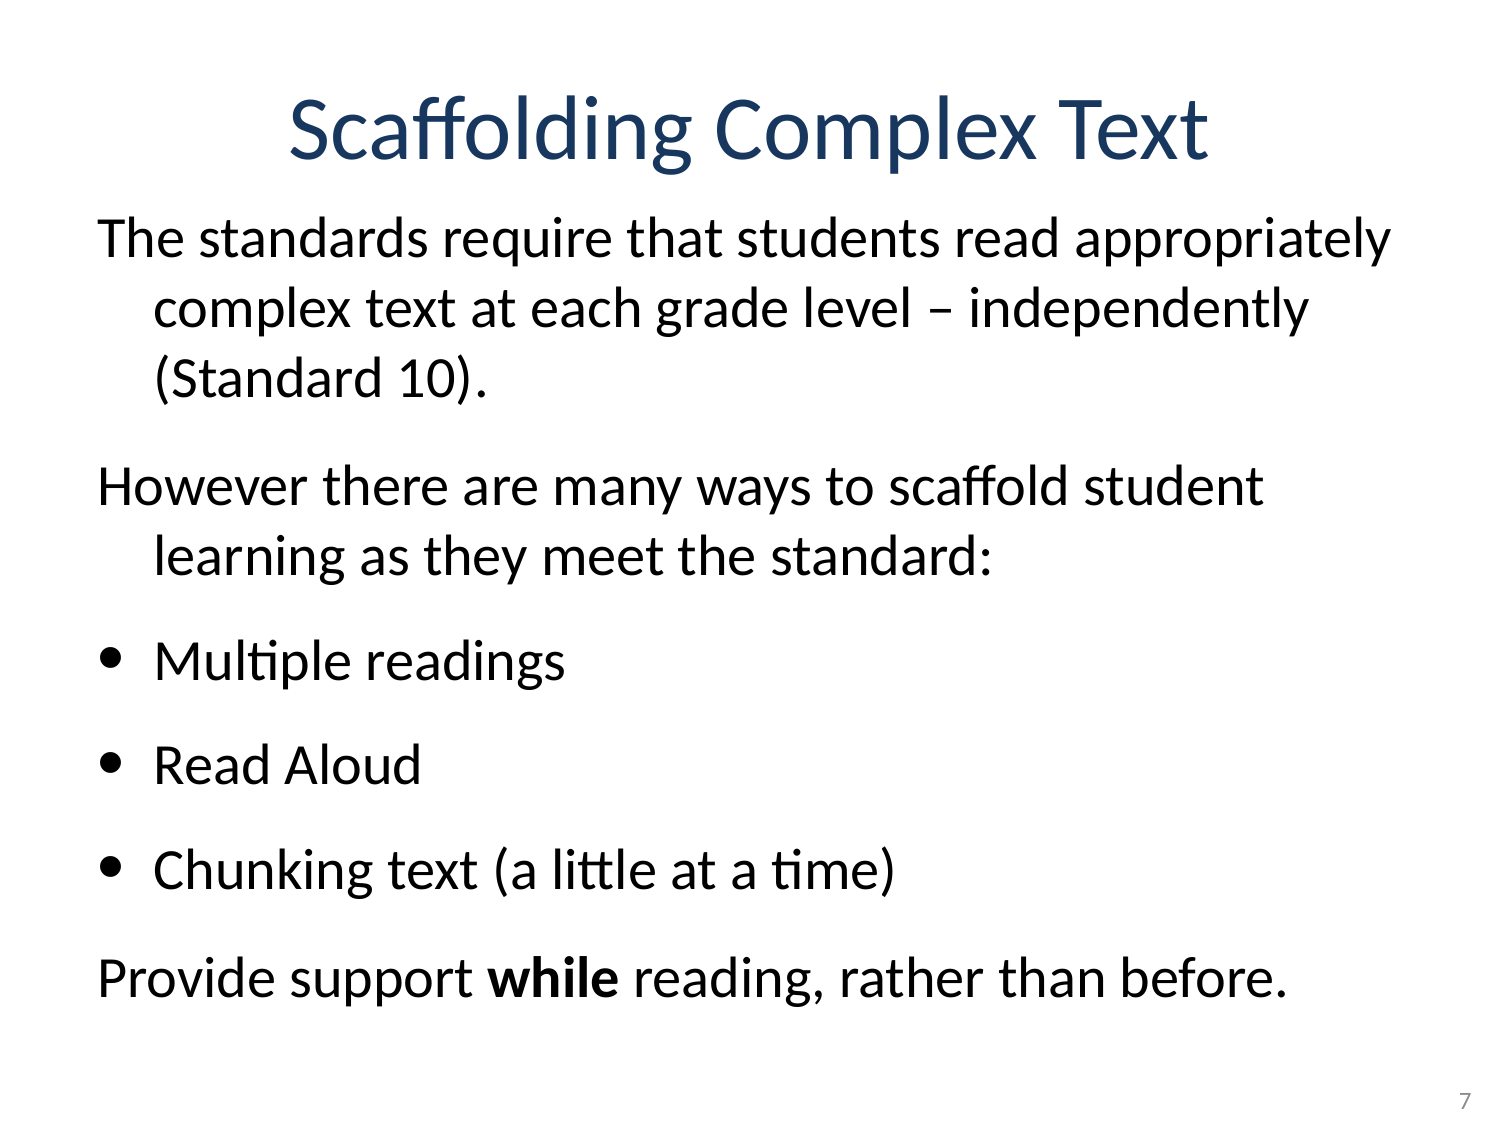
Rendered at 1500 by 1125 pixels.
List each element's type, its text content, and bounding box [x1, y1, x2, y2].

list The standards require that students read appropriately complex text at each grade level – independently (Standard 10). However there are many ways to scaffold student learning as they meet the standard: Multiple readings Read Aloud Chunking text (a little at a time) Provide support while reading, rather than before. [82, 192, 1418, 1017]
title Scaffolding Complex Text [75, 21, 1425, 224]
slide_number 7 [1136, 1073, 1487, 1125]
